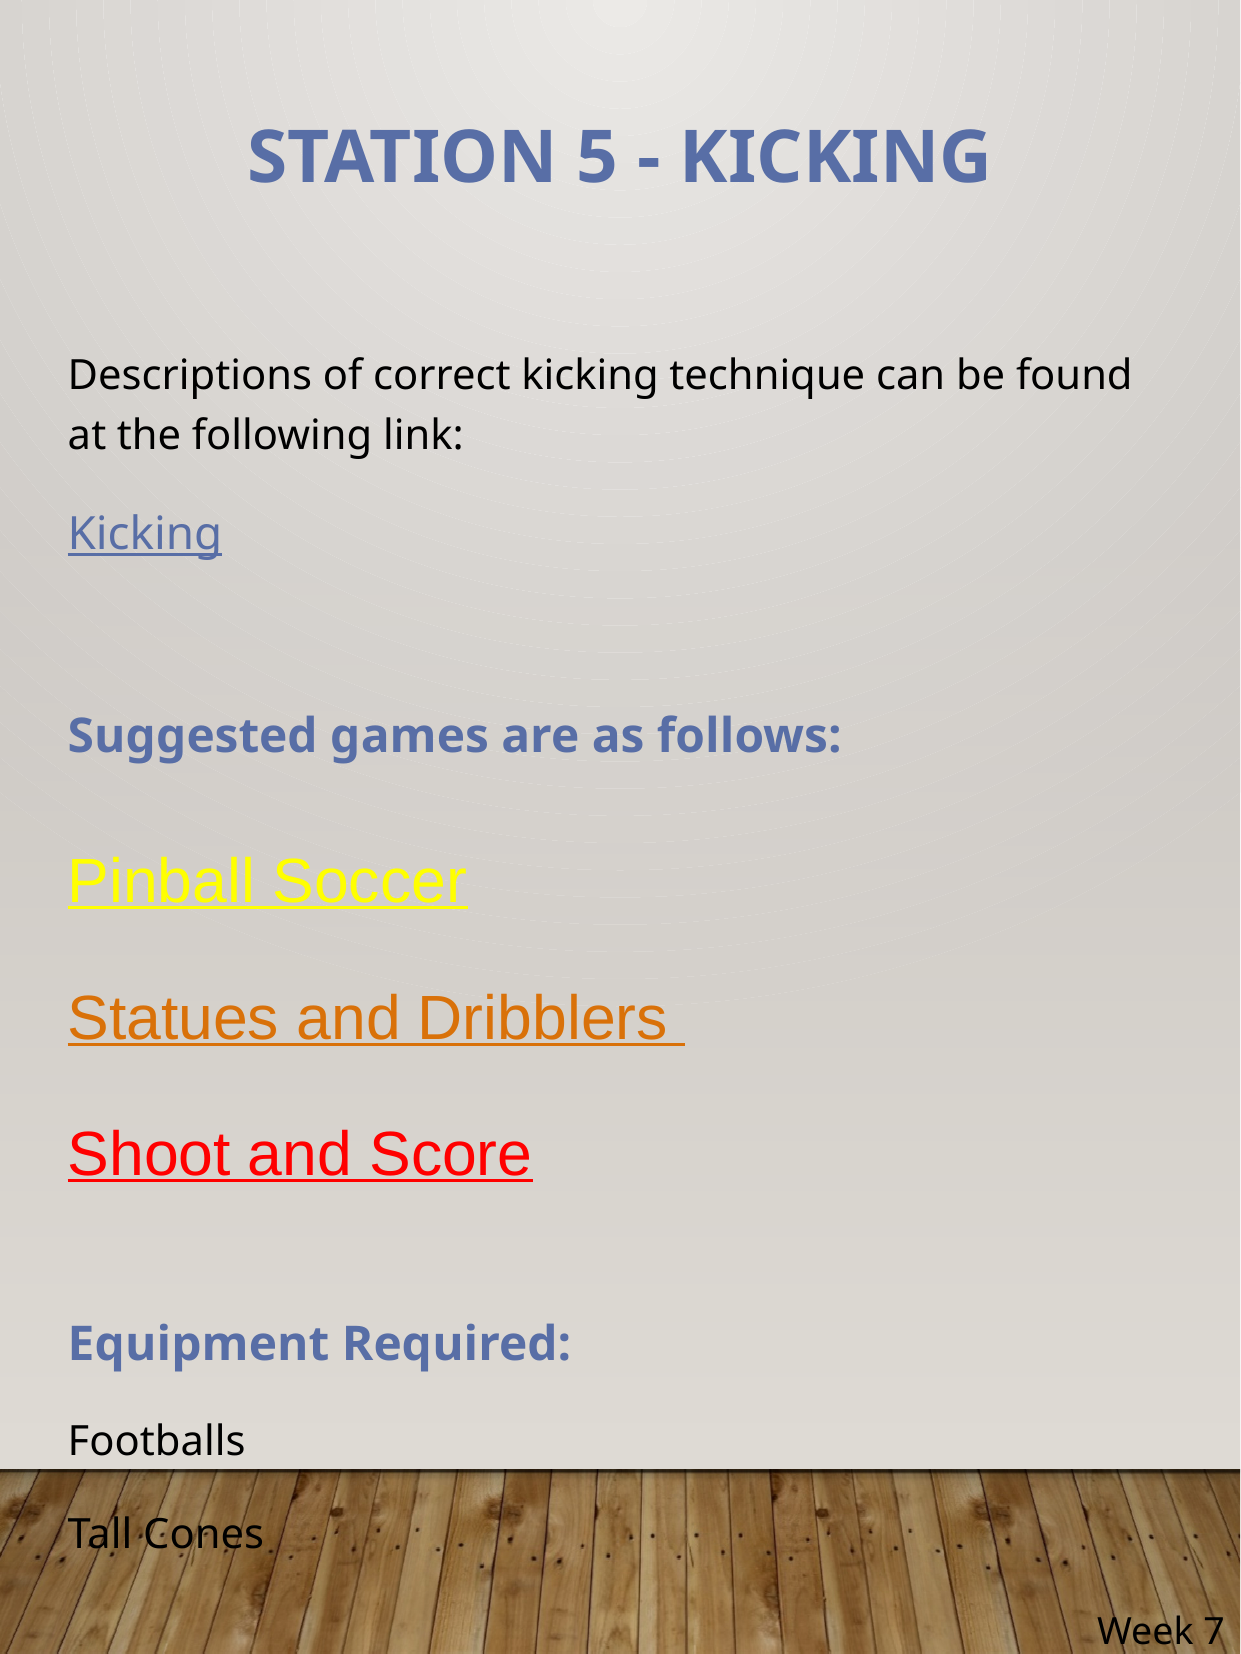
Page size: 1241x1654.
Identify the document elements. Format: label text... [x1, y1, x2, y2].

title Station 5 - Kicking [52, 53, 1188, 214]
text_box Week 7 [484, 1592, 1241, 1651]
list Descriptions of correct kicking technique can be found at the following link: Kicking Suggested games are as follows: Pinball Soccer Statues and Dribblers Shoot and Score Equipment Required: Footballs Tall Cones [52, 323, 1188, 1573]
picture [0, 1469, 1241, 1654]
